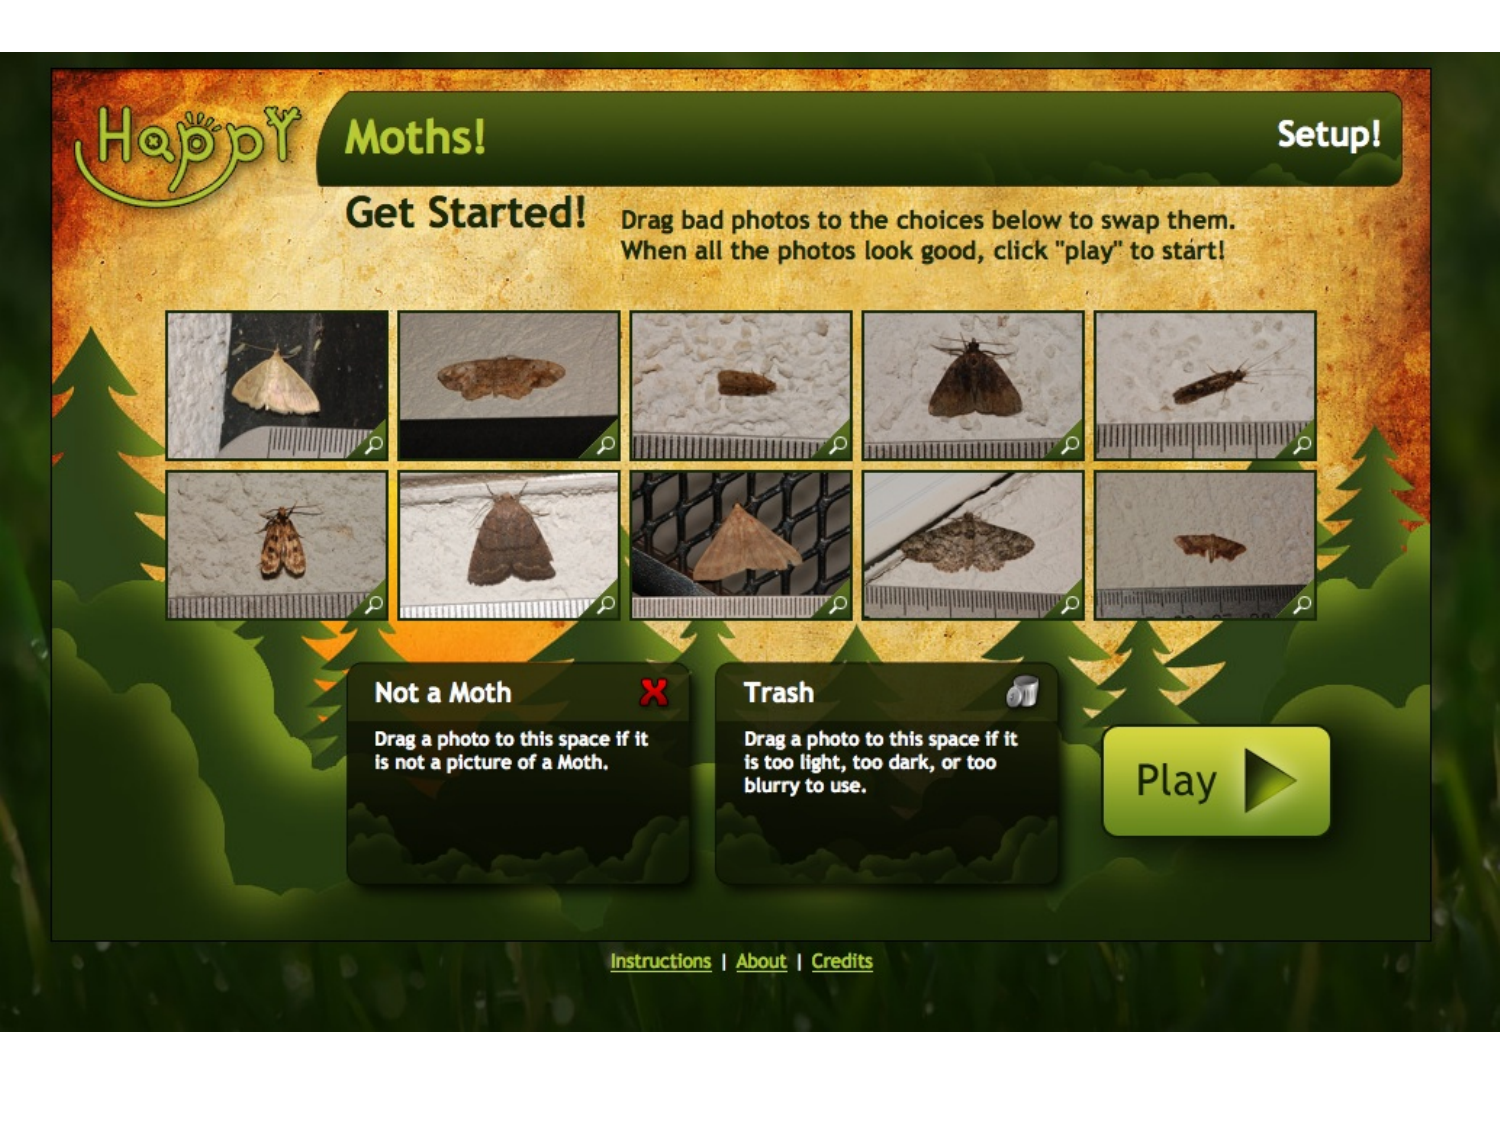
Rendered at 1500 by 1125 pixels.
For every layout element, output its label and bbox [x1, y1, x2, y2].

picture [0, 51, 1500, 1032]
